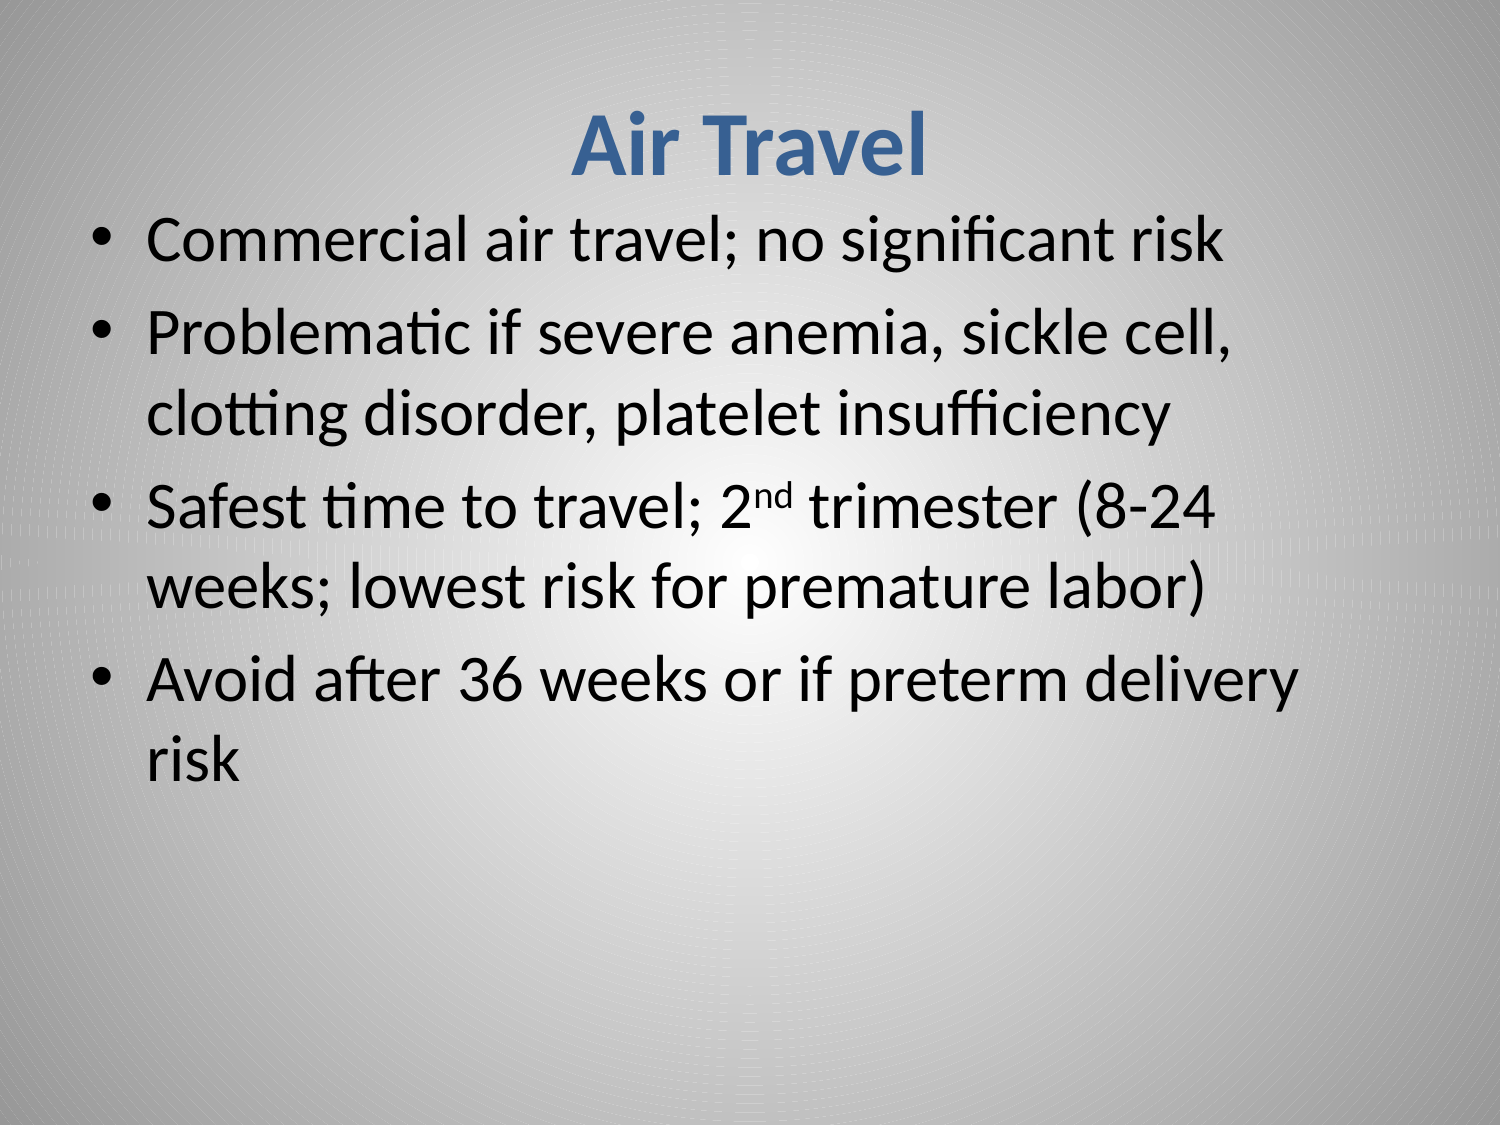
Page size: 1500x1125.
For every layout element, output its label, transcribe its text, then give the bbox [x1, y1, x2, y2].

title Air Travel [75, 45, 1425, 187]
list Commercial air travel; no significant risk Problematic if severe anemia, sickle cell, clotting disorder, platelet insufficiency Safest time to travel; 2nd trimester (8-24 weeks; lowest risk for premature labor) Avoid after 36 weeks or if preterm delivery risk [75, 187, 1425, 930]
